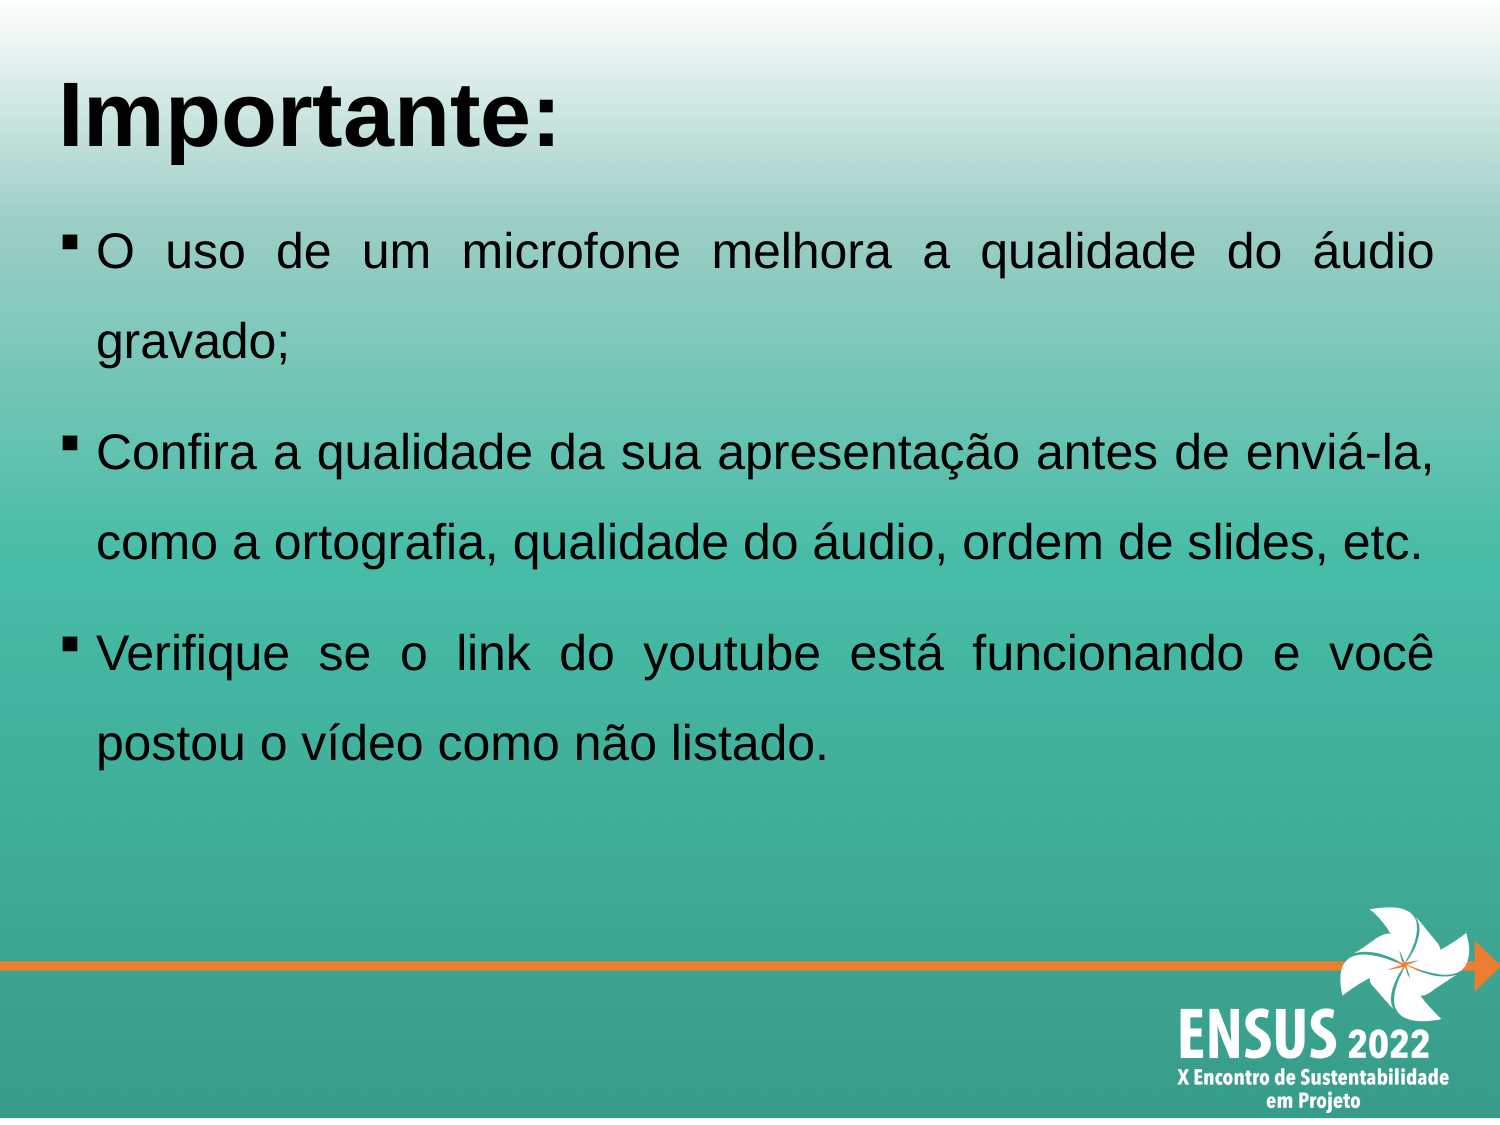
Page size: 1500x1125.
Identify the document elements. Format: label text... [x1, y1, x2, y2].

text_box Importante: [43, 60, 1450, 181]
text_box O uso de um microfone melhora a qualidade do áudio gravado; Confira a qualidade da sua apresentação antes de enviá-la, como a ortografia, qualidade do áudio, ordem de slides, etc. Verifique se o link do youtube está funcionando e você postou o vídeo como não listado. [43, 181, 1450, 957]
picture [0, 0, 1500, 1125]
